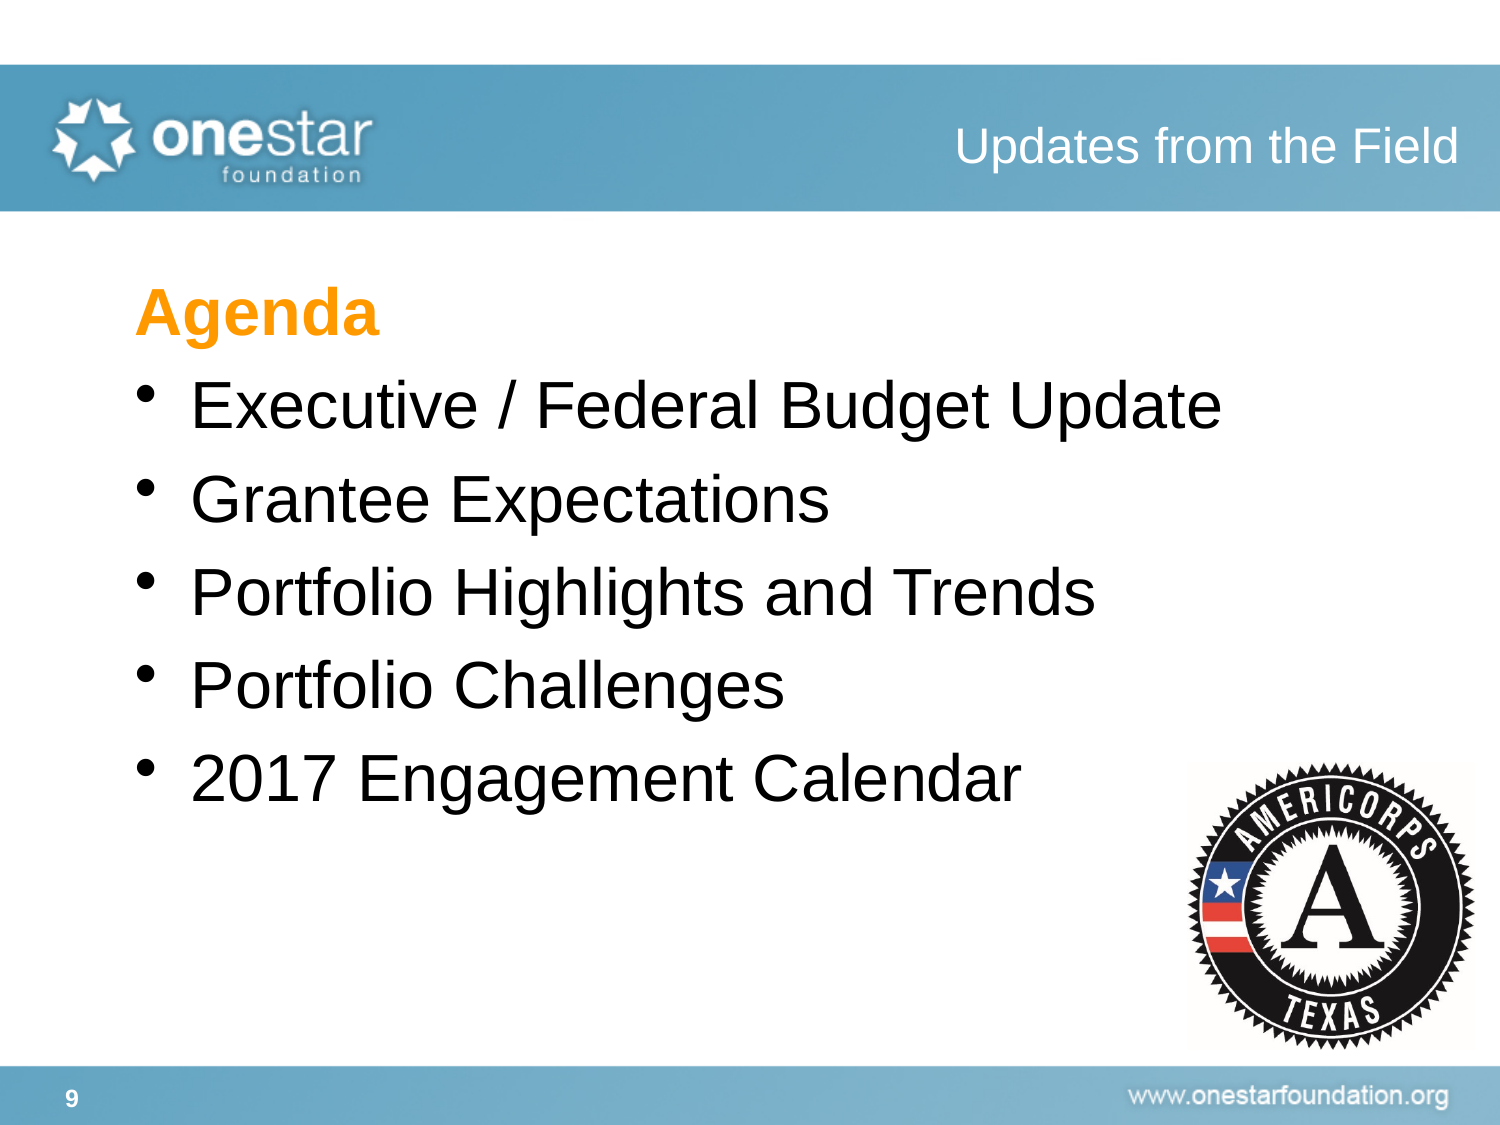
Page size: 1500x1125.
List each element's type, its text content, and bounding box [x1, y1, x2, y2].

picture [0, 0, 1500, 1125]
list Agenda Executive / Federal Budget Update Grantee Expectations Portfolio Highlights and Trends Portfolio Challenges 2017 Engagement Calendar [119, 260, 1328, 1049]
title Updates from the Field [412, 105, 1476, 182]
slide_number 9 [49, 1074, 363, 1113]
